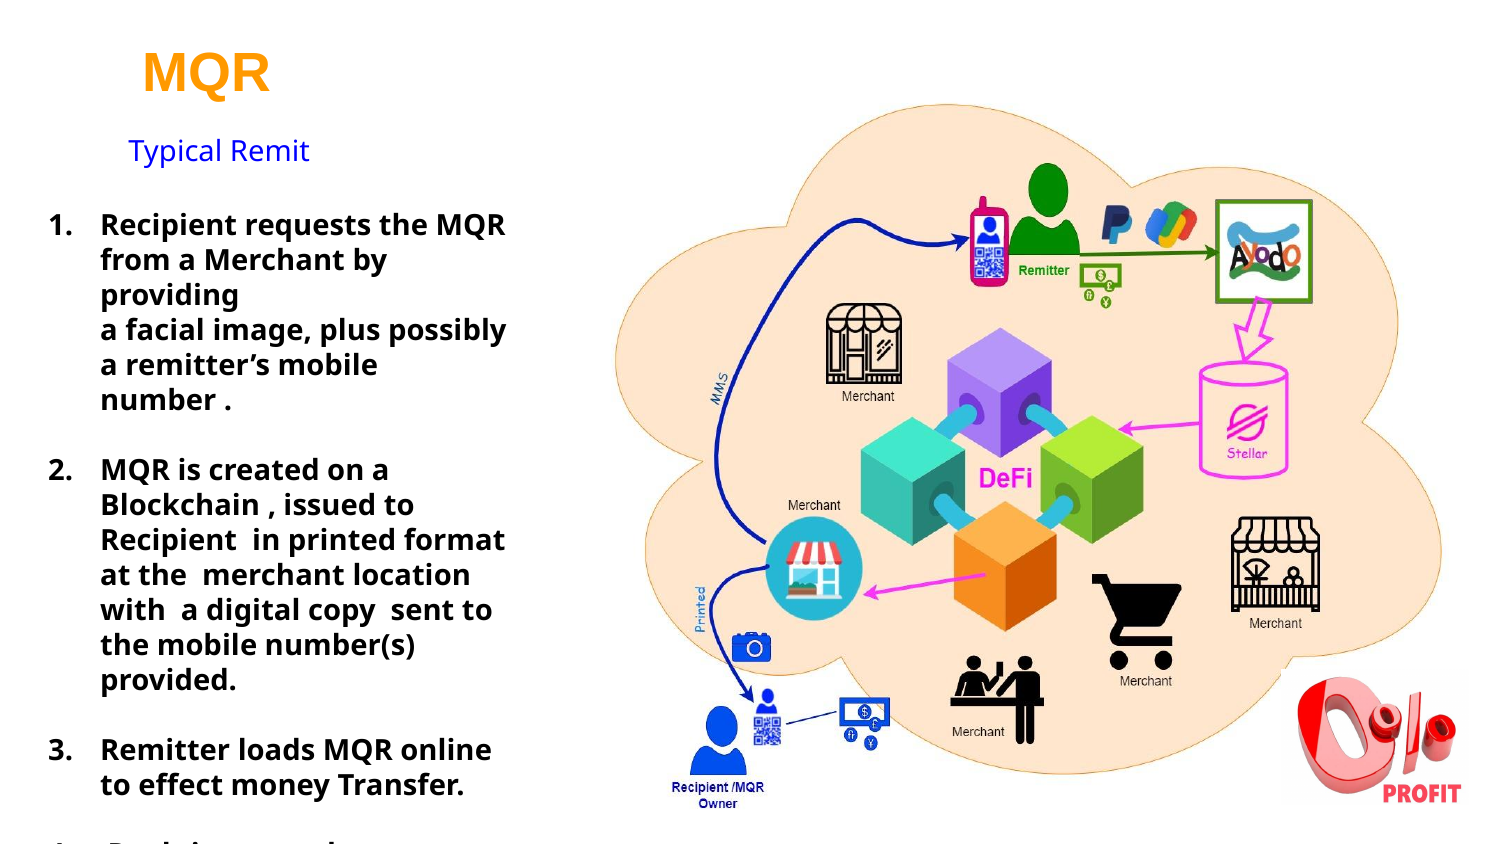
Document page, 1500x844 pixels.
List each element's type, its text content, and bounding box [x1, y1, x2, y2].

text_box Typical Remit [113, 117, 335, 183]
text_box Recipient requests the MQR from a Merchant by providing a facial image, plus possibly a remitter’s mobile number . MQR is created on a Blockchain , issued to Recipient in printed format at the merchant location with a digital copy sent to the mobile number(s) provided. Remitter loads MQR online to effect money Transfer. Real time merchant settlement when MQR is cashed or spent via Stellar Network. [10, 191, 531, 844]
title MQR [127, 21, 350, 118]
picture [554, 31, 1477, 813]
